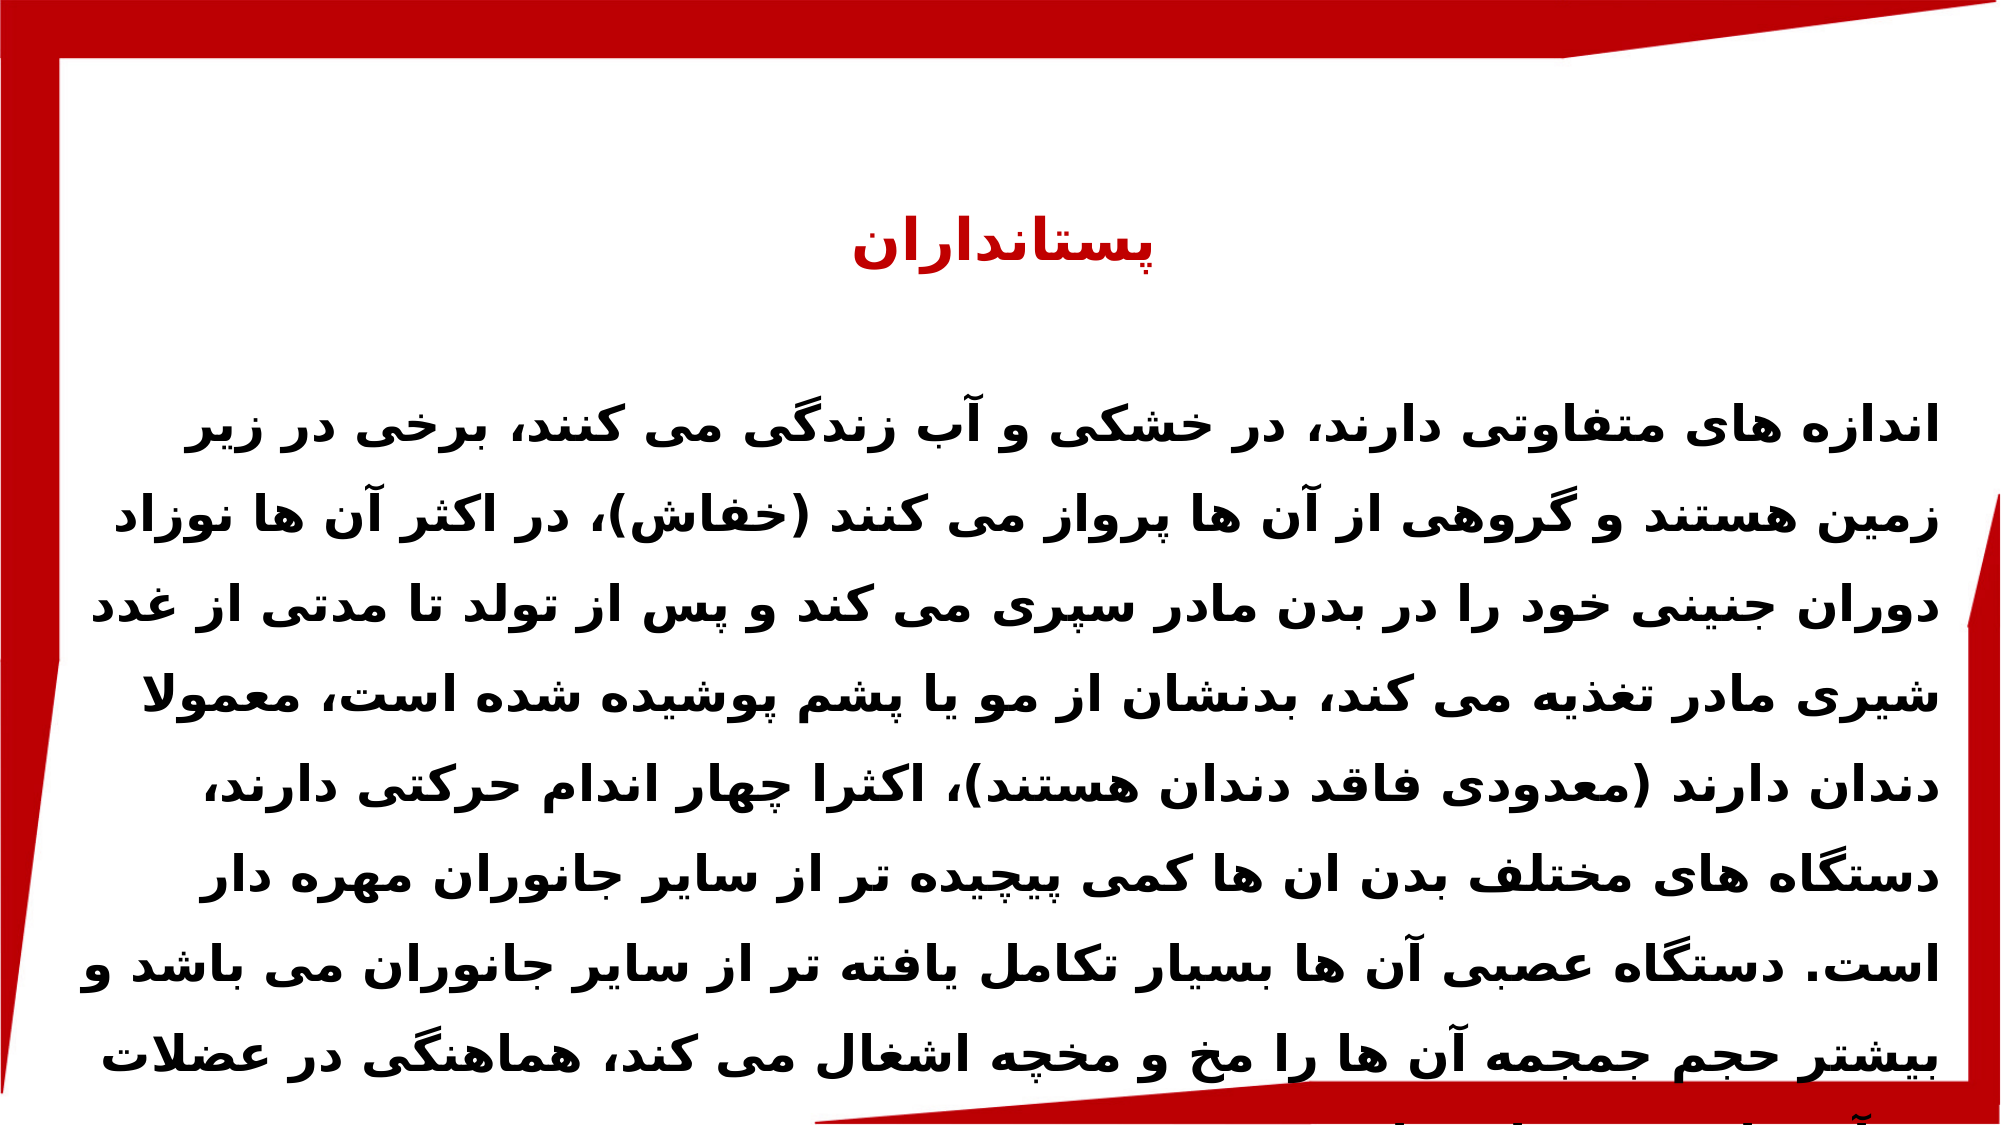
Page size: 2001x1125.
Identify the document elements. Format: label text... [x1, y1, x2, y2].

text_box پستانداران [6, 159, 2000, 280]
text_box اندازه های متفاوتی دارند، در خشکی و آب زندگی می کنند، برخی در زیر زمین هستند و گروهی از آن ها پرواز می کنند (خفاش)، در اکثر آن ها نوزاد دوران جنینی خود را در بدن مادر سپری می کند و پس از تولد تا مدتی از غدد شیری مادر تغذیه می کند، بدنشان از مو یا پشم پوشیده شده است، معمولا دندان دارند (معدودی فاقد دندان هستند)، اکثرا چهار اندام حرکتی دارند، دستگاه های مختلف بدن ان ها کمی پیچیده تر از سایر جانوران مهره دار است. دستگاه عصبی آن ها بسیار تکامل یافته تر از سایر جانوران می باشد و بیشتر حجم جمجمه آن ها را مخ و مخچه اشغال می کند، هماهنگی در عضلات در آن ها توسعه یافته است. پستانداران را بر اساس نحوه ی پرورش جنین و نوزادشان طبقه بندی می کنند: پستانداران تخم گذار، پستانداران کیسه دار، پستانداران جفت دار. [60, 354, 1958, 1125]
picture [0, 0, 2001, 1125]
